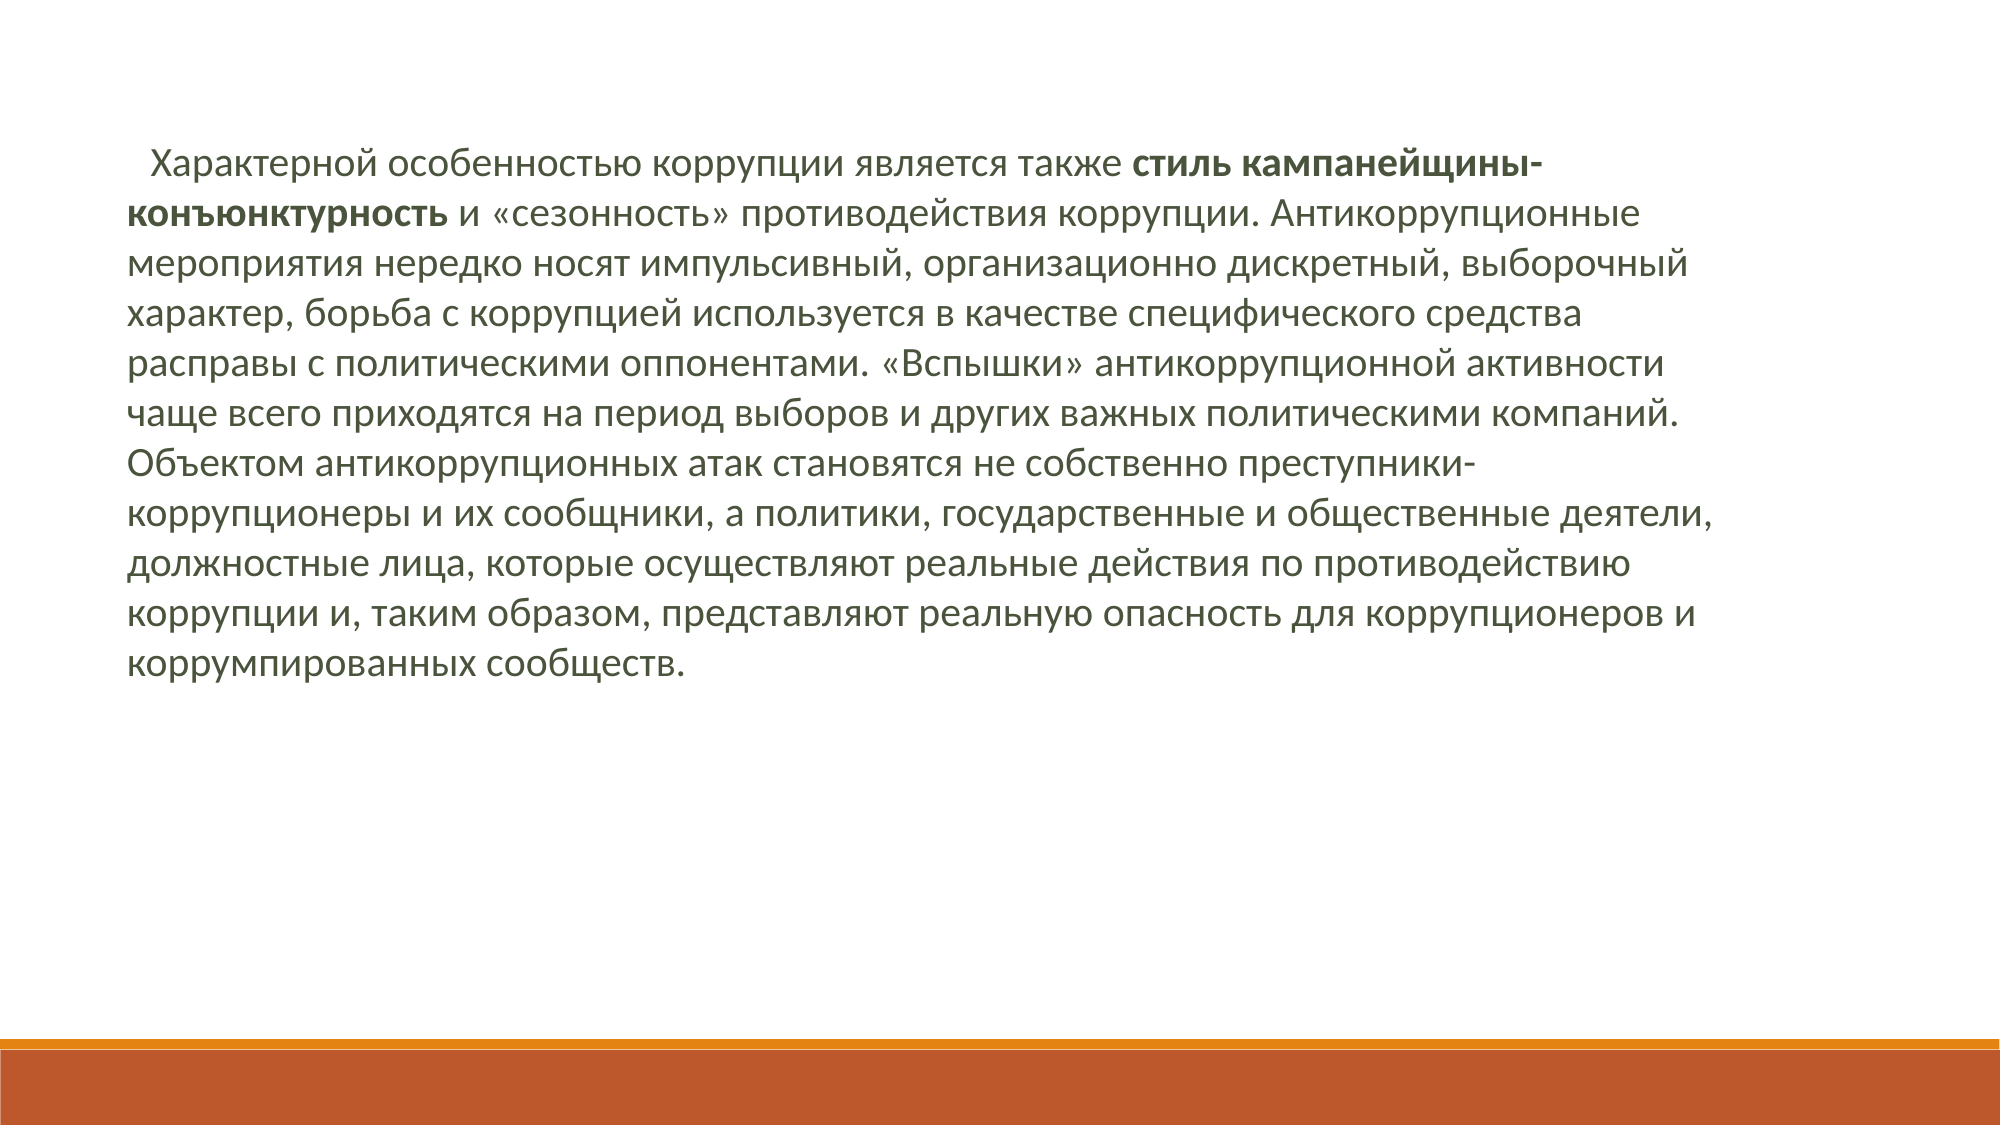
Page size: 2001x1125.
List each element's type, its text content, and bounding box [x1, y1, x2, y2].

text_box Характерной особенностью коррупции является также стиль кампанейщины-конъюнктурность и «сезонность» противодействия коррупции. Антикоррупционные мероприятия нередко носят импульсивный, организационно дискретный, выборочный характер, борьба с коррупцией используется в качестве специфического средства расправы с политическими оппонентами. «Вспышки» антикоррупционной активности чаще всего приходятся на период выборов и других важных политическими компаний. Объектом антикоррупционных атак становятся не собственно преступники-коррупционеры и их сообщники, а политики, государственные и общественные деятели, должностные лица, которые осуществляют реальные действия по противодействию коррупции и, таким образом, представляют реальную опасность для коррупционеров и коррумпированных сообществ. [112, 127, 1752, 692]
